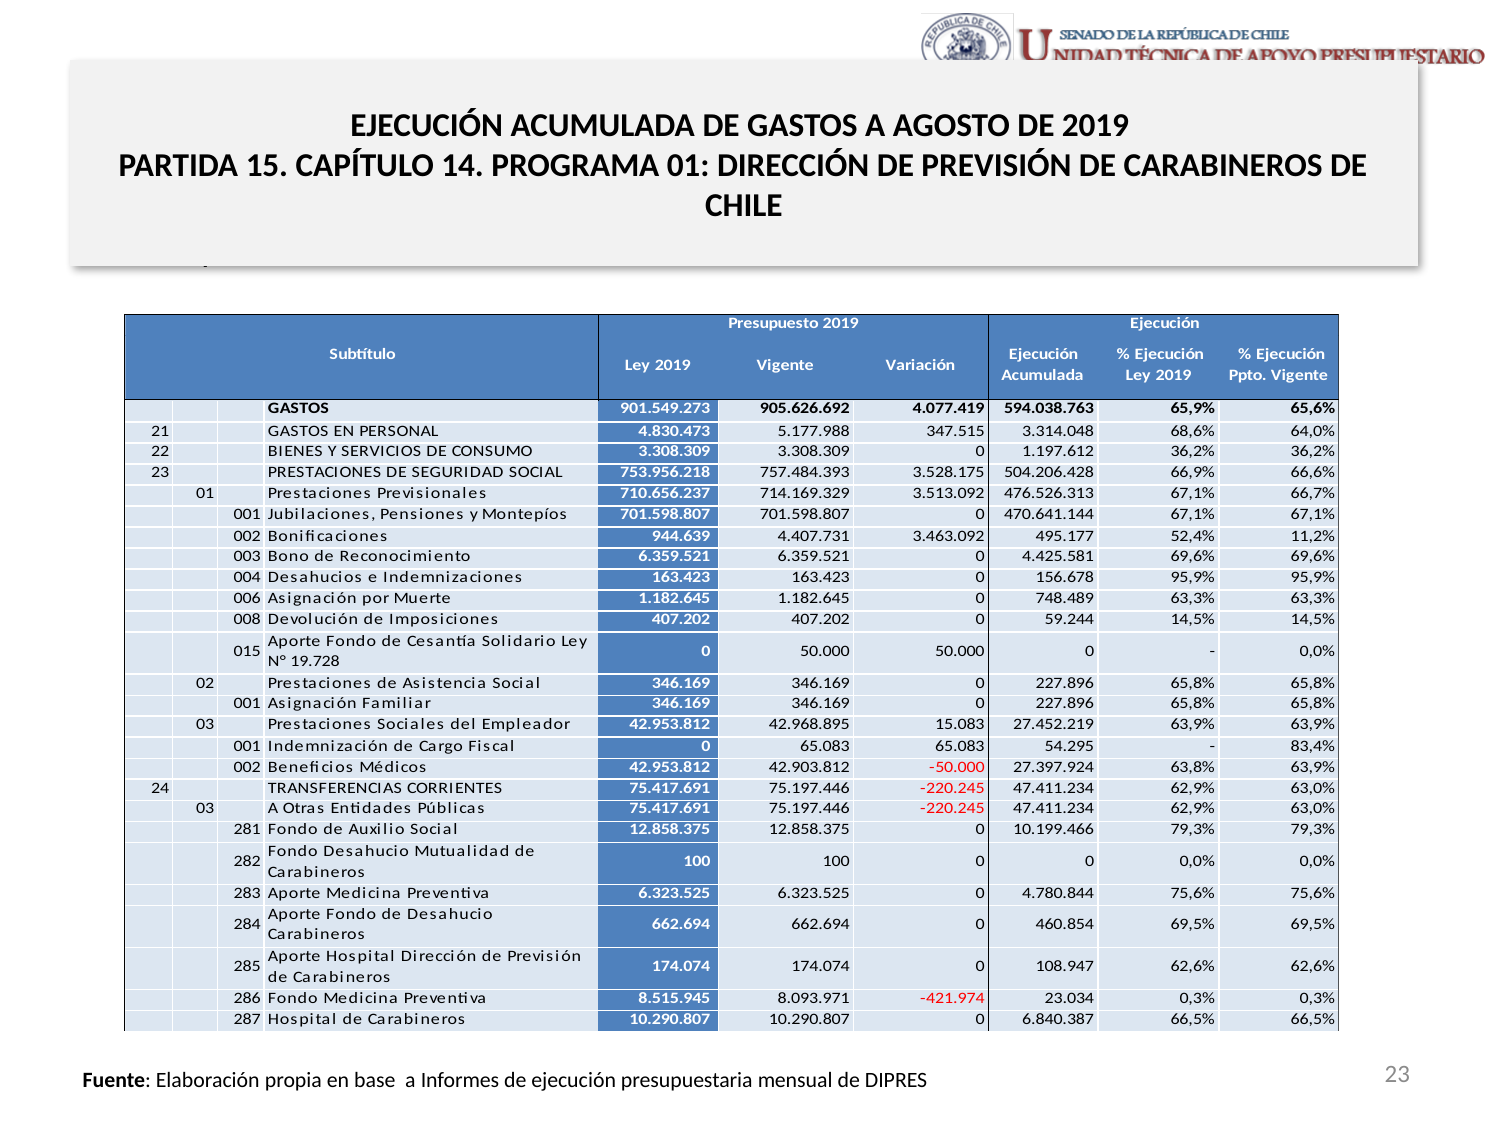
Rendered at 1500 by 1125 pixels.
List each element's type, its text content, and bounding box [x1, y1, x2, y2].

text_box en miles de pesos de 2019 1 de 2 [63, 231, 1414, 291]
picture [921, 2, 1500, 116]
slide_number 23 [1074, 1042, 1425, 1103]
title EJECUCIÓN ACUMULADA DE GASTOS A AGOSTO DE 2019 PARTIDA 15. CAPÍTULO 14. PROGRAMA 01: DIRECCIÓN DE PREVISIÓN DE CARABINEROS DE CHILE [70, 61, 1418, 266]
footer Fuente: Elaboración propia en base a Informes de ejecución presupuestaria mensual de DIPRES [67, 1057, 1431, 1118]
picture [123, 313, 1341, 1033]
